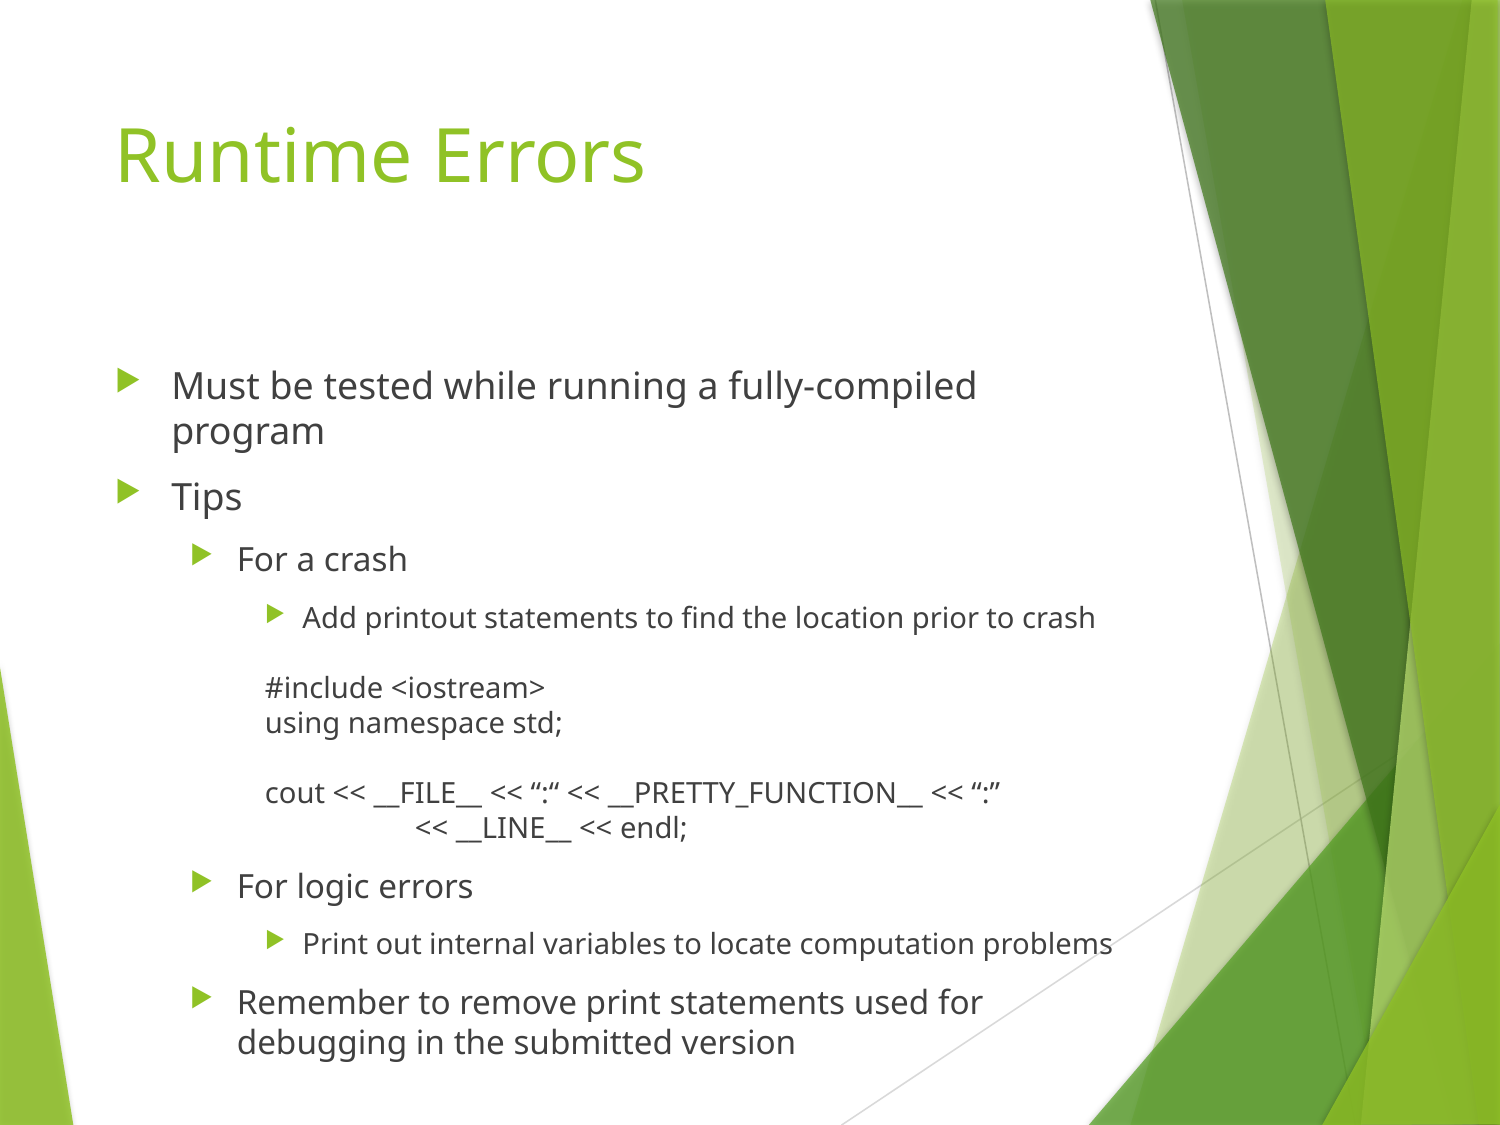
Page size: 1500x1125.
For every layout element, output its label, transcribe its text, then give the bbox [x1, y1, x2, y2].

title Runtime Errors [99, 99, 1142, 317]
list Must be tested while running a fully-compiled program Tips For a crash Add printout statements to find the location prior to crash #include <iostream> using namespace std; cout << __FILE__ << “:“ << __PRETTY_FUNCTION__ << “:” << __LINE__ << endl; For logic errors Print out internal variables to locate computation problems Remember to remove print statements used for debugging in the submitted version [99, 354, 1142, 992]
